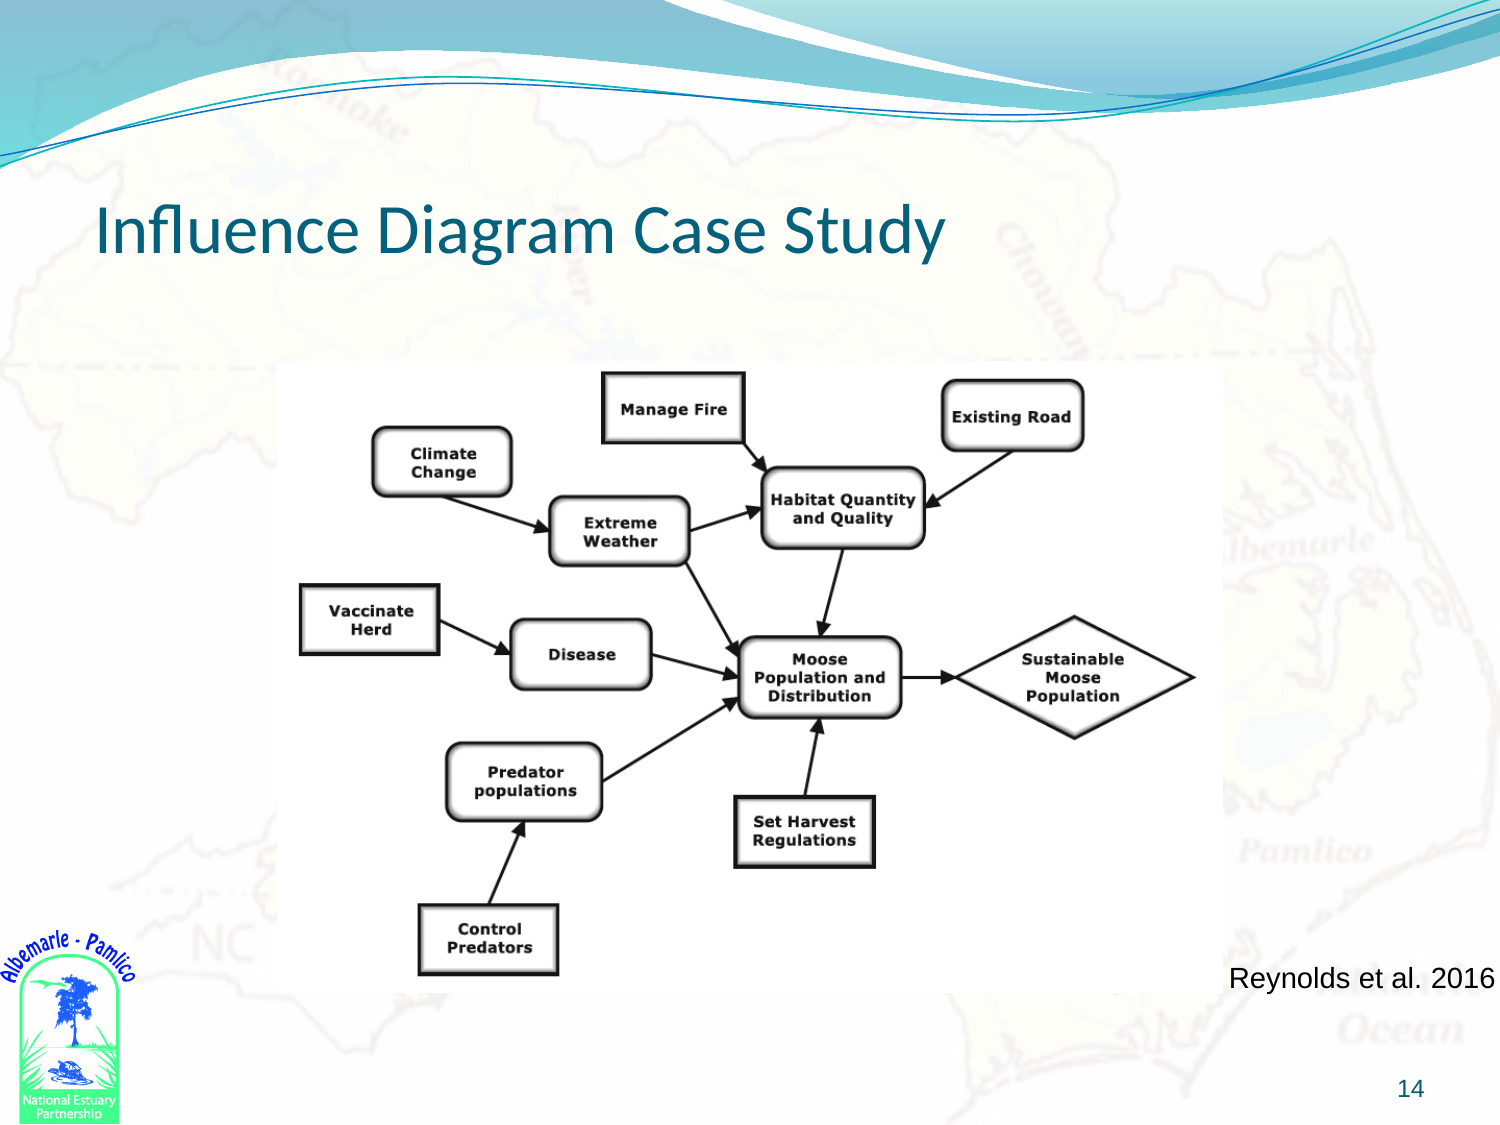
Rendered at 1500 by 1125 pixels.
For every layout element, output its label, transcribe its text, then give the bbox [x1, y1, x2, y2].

slide_number 14 [1299, 1042, 1425, 1103]
text_box Reynolds et al. 2016 [1226, 951, 1500, 1002]
picture [0, 930, 135, 1124]
title Influence Diagram Case Study [94, 174, 1363, 268]
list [276, 361, 1224, 994]
